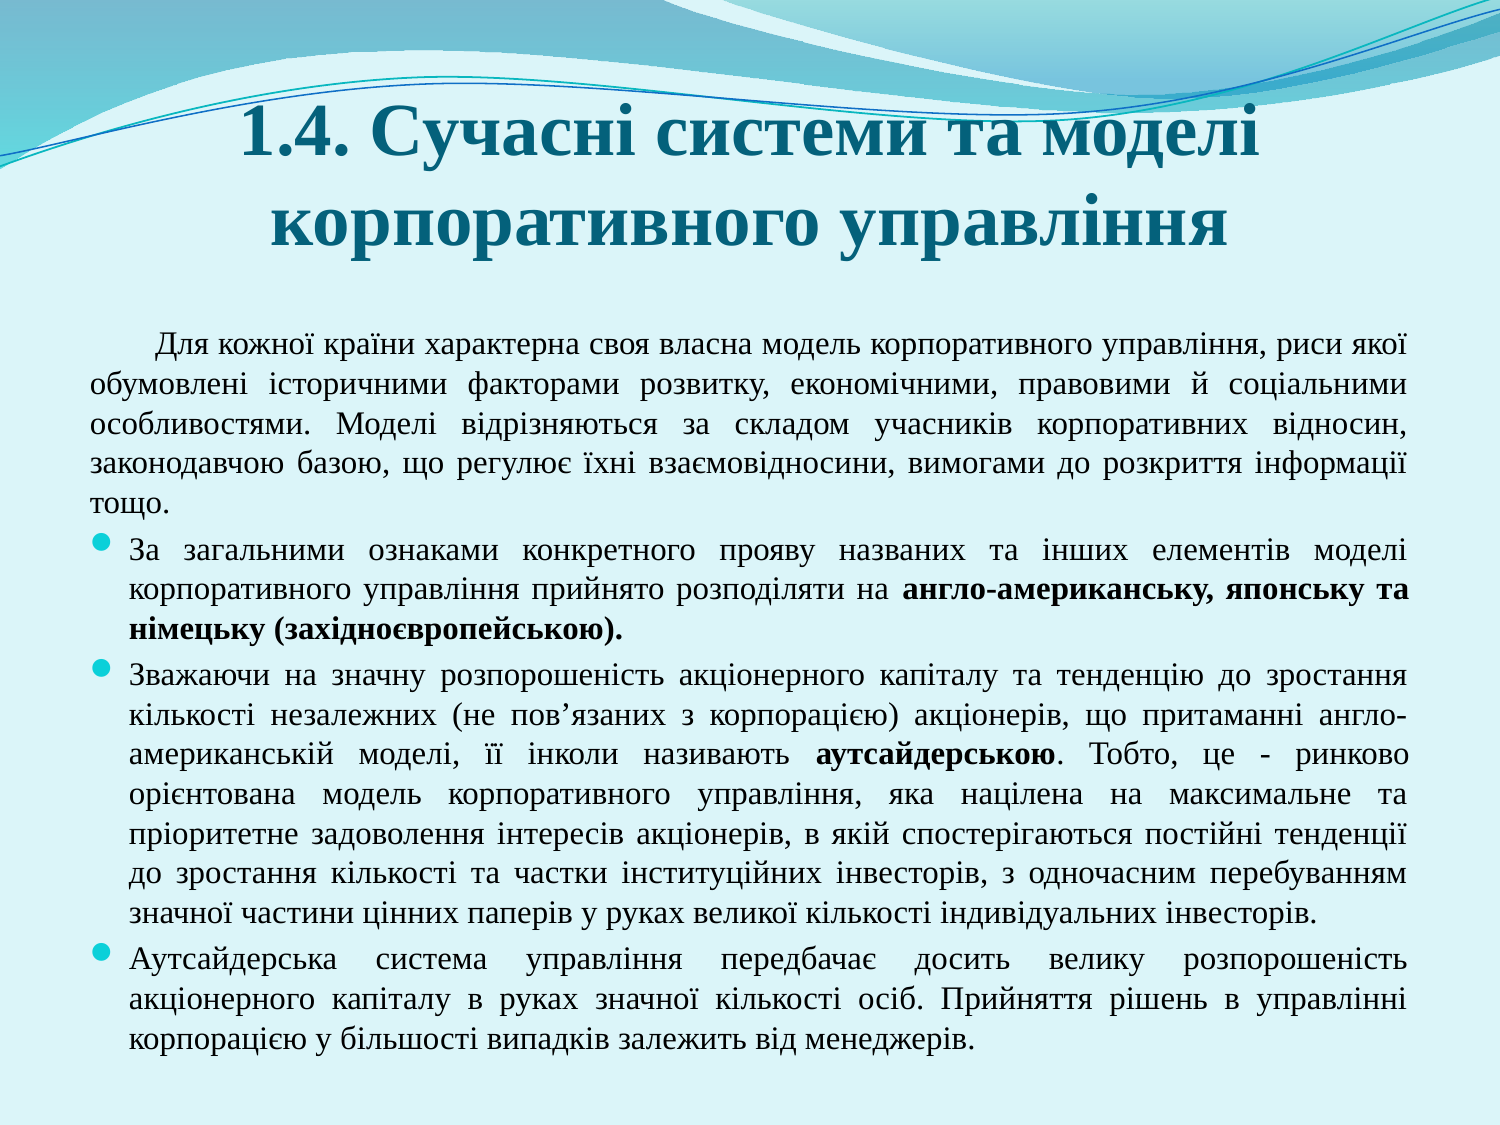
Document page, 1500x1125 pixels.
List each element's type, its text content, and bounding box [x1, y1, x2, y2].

list Для кожної країни характерна своя власна модель корпоративного управління, риси якої обумовлені історичними факторами розвитку, економічними, правовими й соціальними особливостями. Моделі відрізняються за складом учасників корпоративних відносин, законодавчою базою, що регулює їхні взаємовідносини, вимогами до розкриття інформації тощо. За загальними ознаками конкретного прояву названих та інших елементів моделі корпоративного управління прийнято розподіляти на англо-американську, японську та німецьку (західноєвропейською). Зважаючи на значну розпорошеність акціонерного капіталу та тенденцію до зростання кількості незалежних (не пов’язаних з корпорацією) акціонерів, що притаманні англо-американській моделі, її інколи називають аутсайдерською. Тобто, це - ринково орієнтована модель корпоративного управління, яка націлена на максимальне та пріоритетне задоволення інтересів акціонерів, в якій спостерігаються постійні тенденції до зростання кількості та частки інституційних інвесторів, з одночасним перебуванням значної частини цінних паперів у руках великої кількості індивідуальних інвесторів. Аутсайдерська система управління передбачає досить велику розпорошеність акціонерного капіталу в руках значної кількості осіб. Прийняття рішень в управлінні корпорацією у більшості випадків залежить від менеджерів. [75, 314, 1425, 1083]
title 1.4. Сучасні системи та моделі корпоративного управління [75, 42, 1425, 314]
